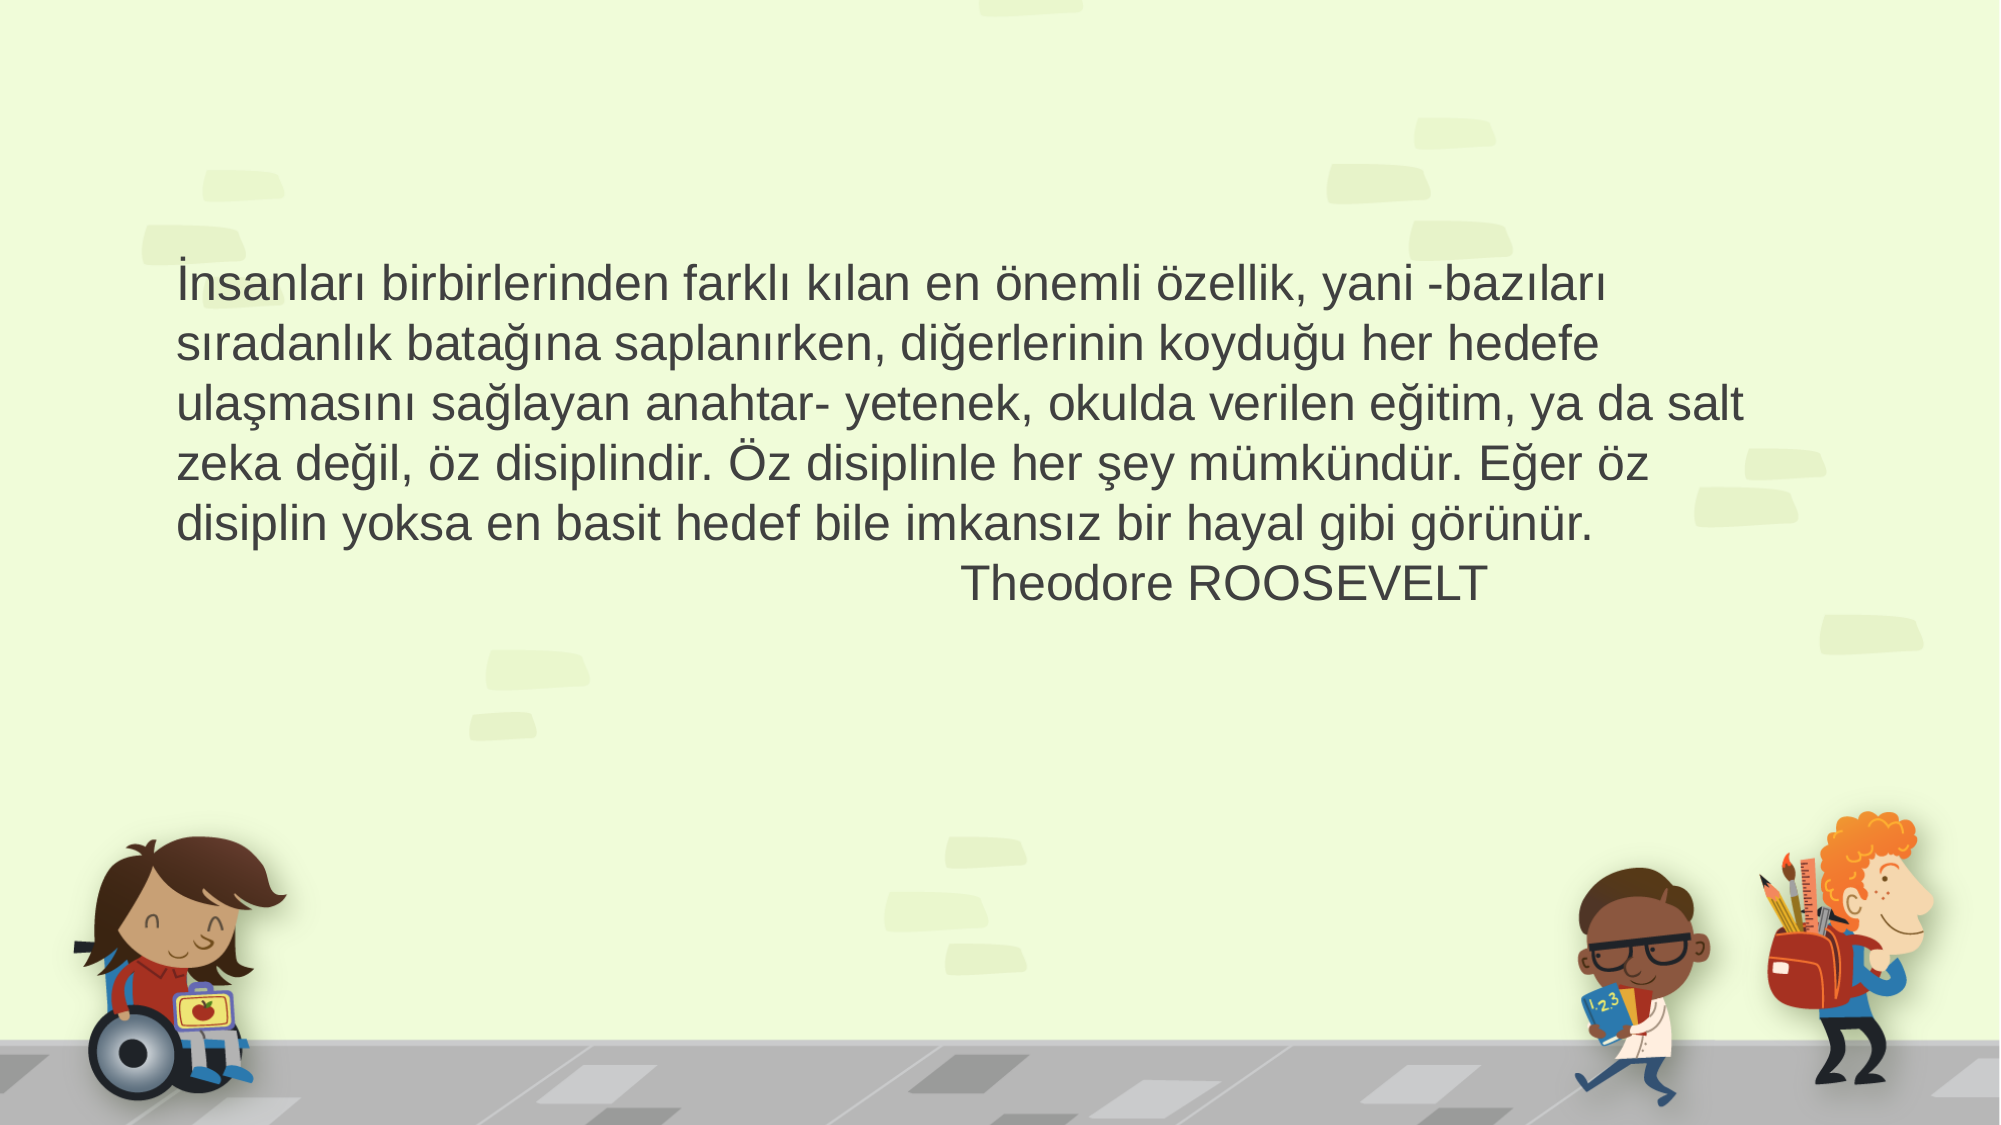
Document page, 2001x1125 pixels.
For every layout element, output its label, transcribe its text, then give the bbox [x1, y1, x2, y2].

picture [0, 0, 2000, 1125]
text_box İnsanları birbirlerinden farklı kılan en önemli özellik, yani -bazıları sıradanlık batağına saplanırken, diğerlerinin koyduğu her hedefe ulaşmasını sağlayan anahtar- yetenek, okulda verilen eğitim, ya da salt zeka değil, öz disiplindir. Öz disiplinle her şey mümkündür. Eğer öz disiplin yoksa en basit hedef bile imkansız bir hayal gibi görünür. Theodore ROOSEVELT [161, 243, 1780, 619]
